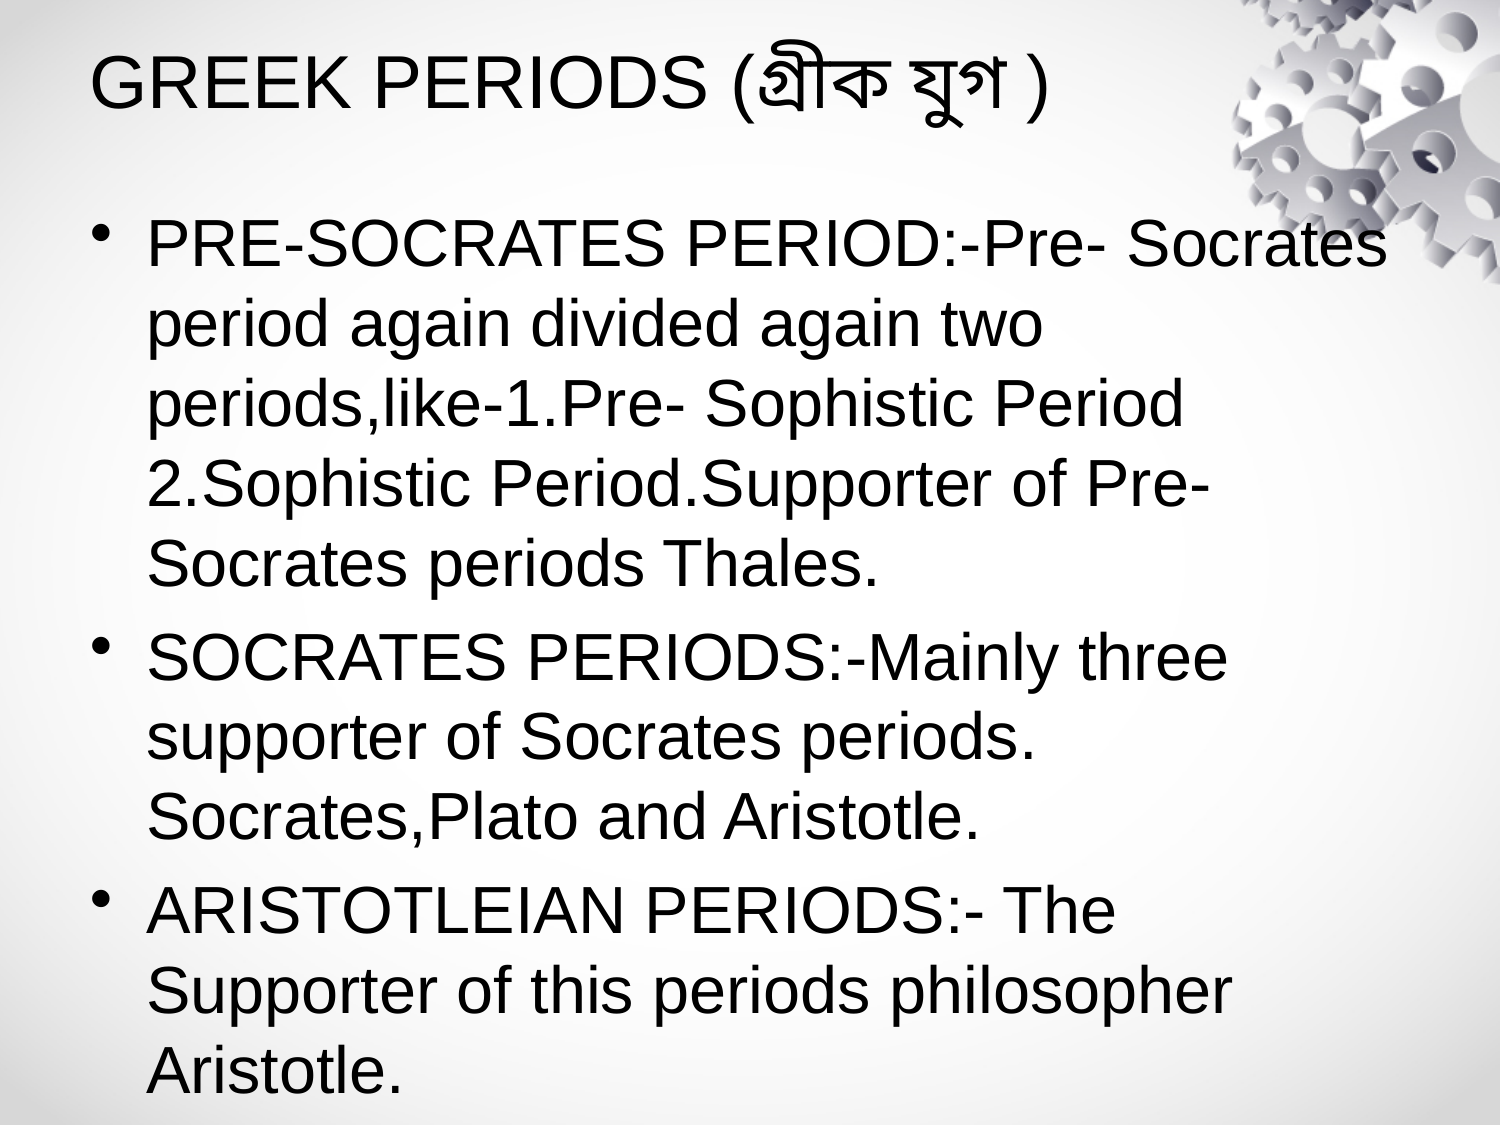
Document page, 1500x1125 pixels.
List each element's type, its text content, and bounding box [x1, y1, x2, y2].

list PRE-SOCRATES PERIOD:-Pre- Socrates period again divided again two periods,like-1.Pre- Sophistic Period 2.Sophistic Period.Supporter of Pre- Socrates periods Thales. SOCRATES PERIODS:-Mainly three supporter of Socrates periods. Socrates,Plato and Aristotle. ARISTOTLEIAN PERIODS:- The Supporter of this periods philosopher Aristotle. [74, 192, 1426, 1006]
picture [0, 0, 1500, 1125]
title GREEK PERIODS (গ্ৰীক যুগ ) [74, 30, 1426, 127]
